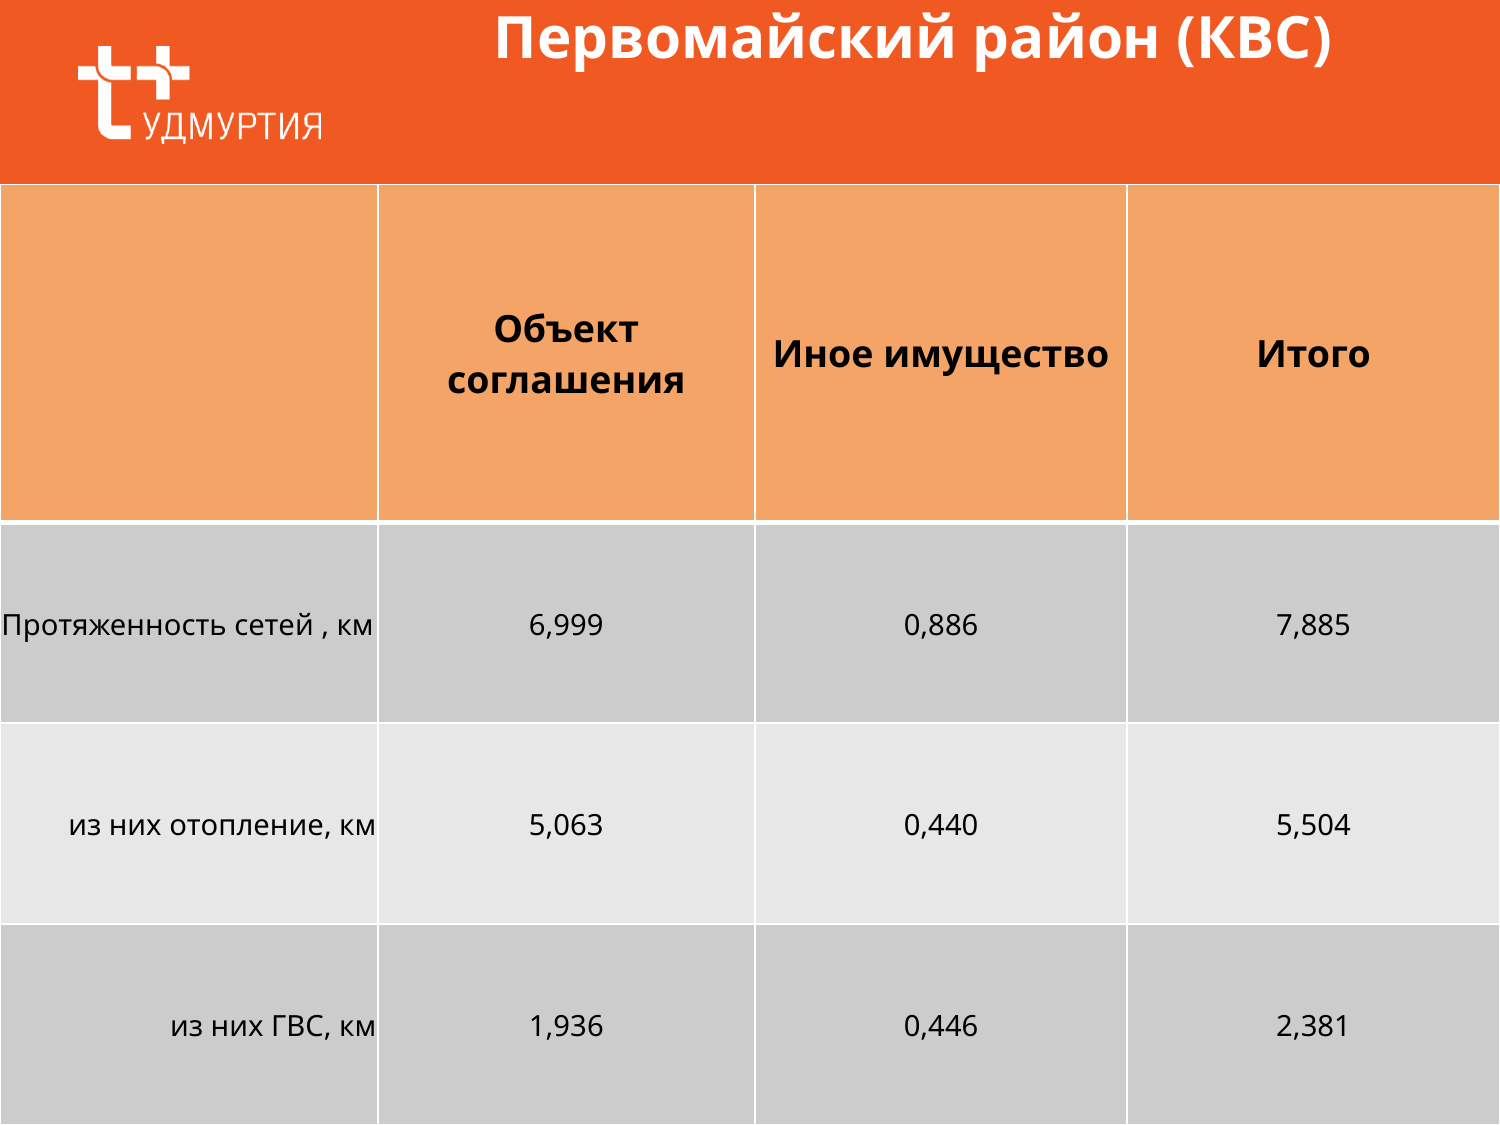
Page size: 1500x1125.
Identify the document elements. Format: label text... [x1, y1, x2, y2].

table_cell Протяженность сетей , км [1, 525, 377, 722]
table_cell 1,936 [379, 925, 754, 1124]
table_header Итого [1128, 185, 1499, 520]
table_cell 5,504 [1128, 724, 1499, 923]
table_cell из них отопление, км [1, 724, 377, 923]
table_cell 6,999 [379, 525, 754, 722]
table_cell 2,381 [1128, 925, 1499, 1124]
table_cell 7,885 [1128, 525, 1499, 722]
table_cell из них ГВС, км [1, 925, 377, 1124]
table_cell 0,886 [756, 525, 1126, 722]
table_cell 5,063 [379, 724, 754, 923]
table_header Объект соглашения [379, 185, 754, 520]
table_cell 0,440 [756, 724, 1126, 923]
picture [78, 46, 321, 144]
table_header [1, 185, 377, 520]
table_cell 0,446 [756, 925, 1126, 1124]
text_box Первомайский район (КВС) [360, 0, 1466, 184]
table_header Иное имущество [756, 185, 1126, 520]
